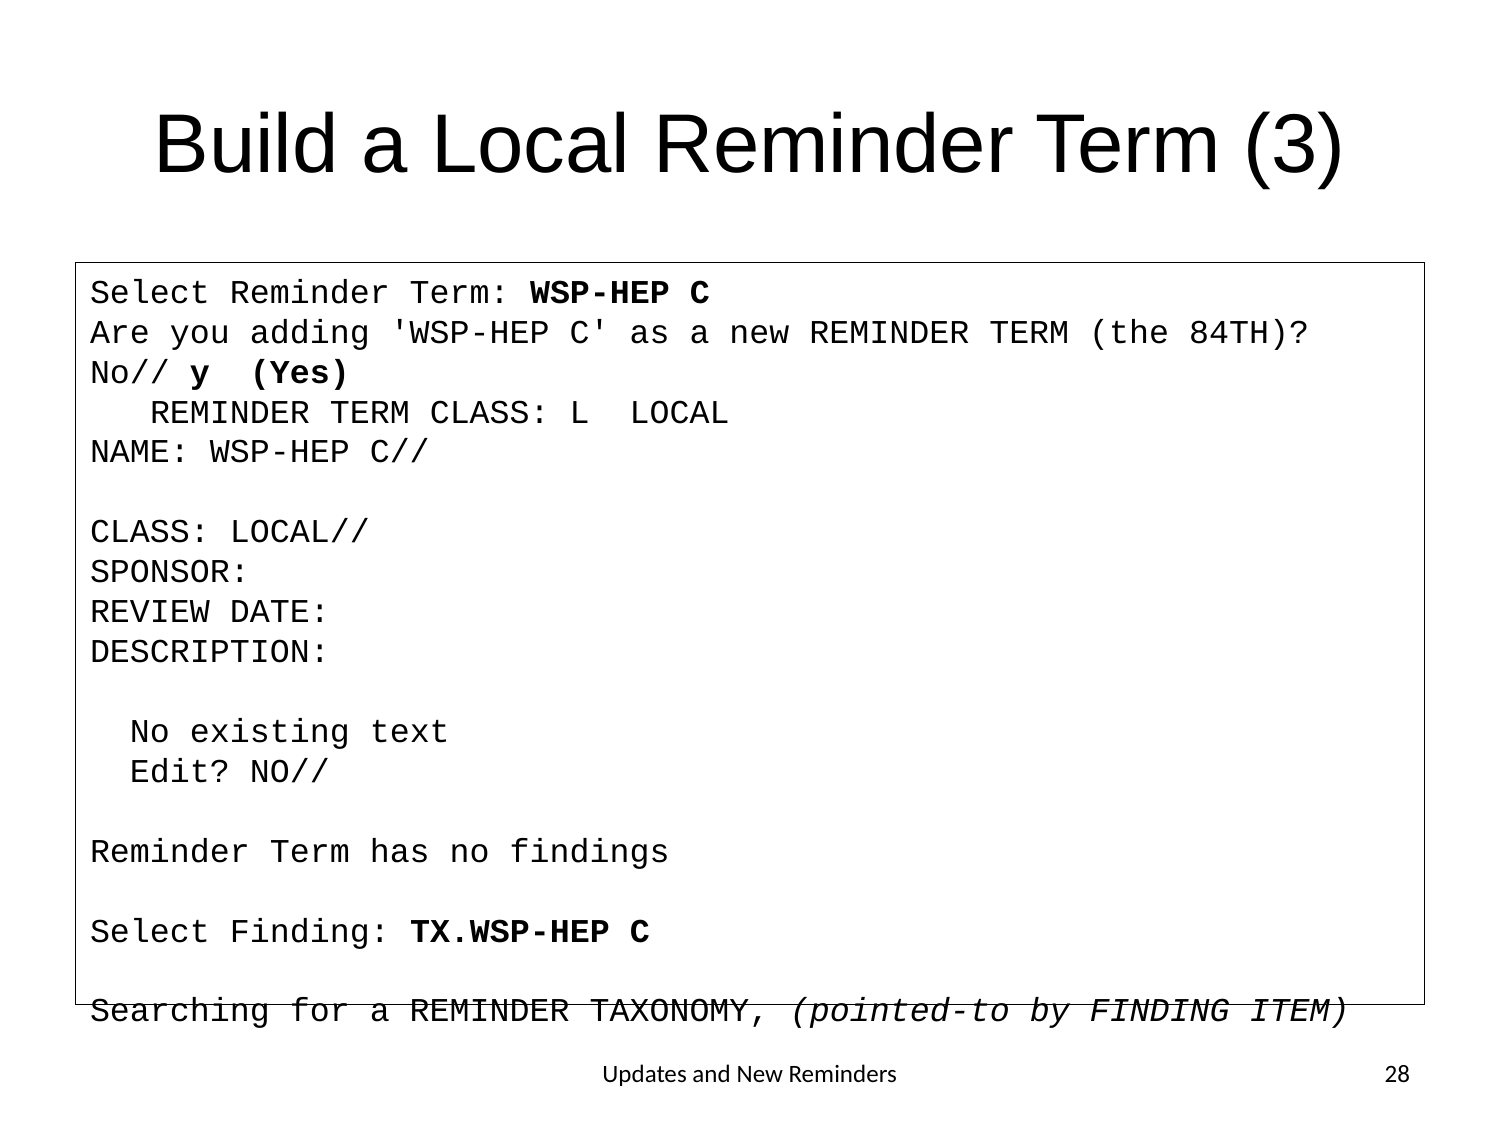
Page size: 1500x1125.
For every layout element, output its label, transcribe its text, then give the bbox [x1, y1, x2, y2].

slide_number 28 [1074, 1042, 1425, 1103]
footer Updates and New Reminders [512, 1042, 988, 1103]
title Build a Local Reminder Term (3) [75, 45, 1425, 233]
list Select Reminder Term: WSP-HEP C Are you adding 'WSP-HEP C' as a new REMINDER TERM (the 84TH)? No// y (Yes) REMINDER TERM CLASS: L LOCAL NAME: WSP-HEP C// CLASS: LOCAL// SPONSOR: REVIEW DATE: DESCRIPTION: No existing text Edit? NO// Reminder Term has no findings Select Finding: TX.WSP-HEP C Searching for a REMINDER TAXONOMY, (pointed-to by FINDING ITEM) [75, 262, 1425, 1005]
